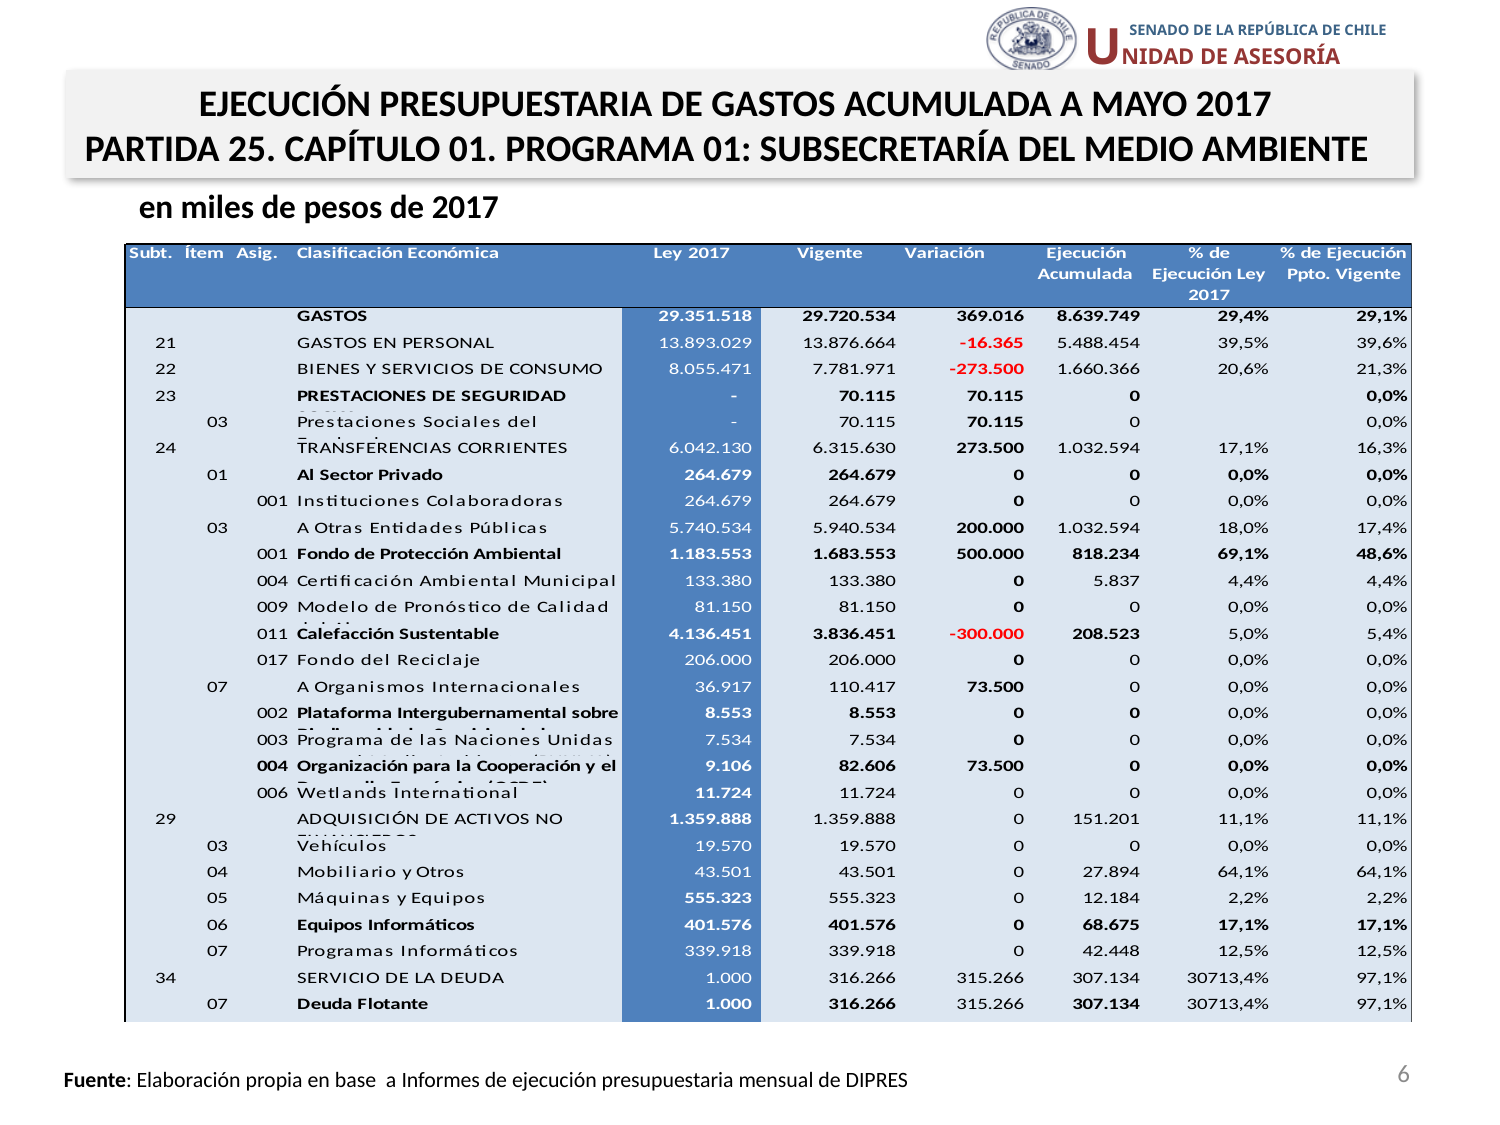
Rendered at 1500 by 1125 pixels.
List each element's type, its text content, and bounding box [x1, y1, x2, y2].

picture [123, 243, 1414, 1024]
text_box EJECUCIÓN PRESUPUESTARIA DE GASTOS ACUMULADA A MAYO 2017 PARTIDA 25. CAPÍTULO 01. PROGRAMA 01: SUBSECRETARÍA DEL MEDIO AMBIENTE [66, 70, 1414, 177]
text_box en miles de pesos de 2017 [123, 177, 1414, 211]
footer Fuente: Elaboración propia en base a Informes de ejecución presupuestaria mensual de DIPRES [48, 1058, 1428, 1119]
picture [986, 7, 1079, 70]
slide_number 6 [1074, 1042, 1425, 1103]
